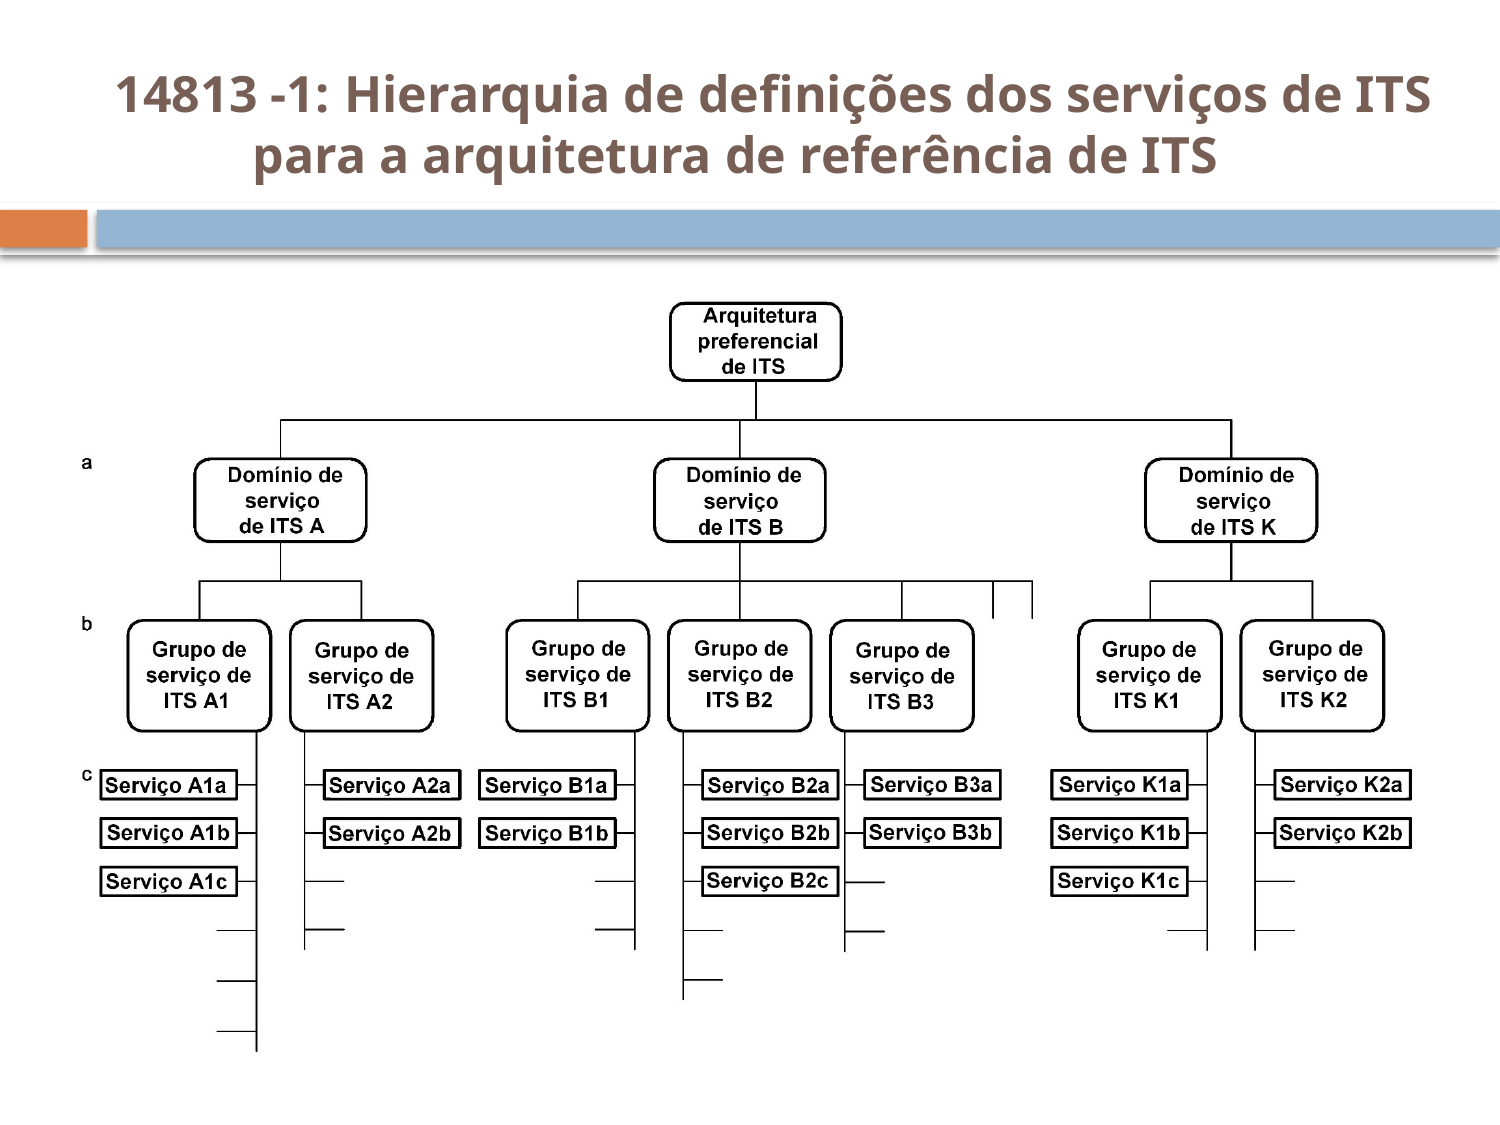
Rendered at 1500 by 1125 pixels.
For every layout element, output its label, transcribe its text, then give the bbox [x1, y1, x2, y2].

title 14813 -1: Hierarquia de definições dos serviços de ITS para a arquitetura de referência de ITS [99, 37, 1500, 200]
picture [76, 290, 1424, 1062]
